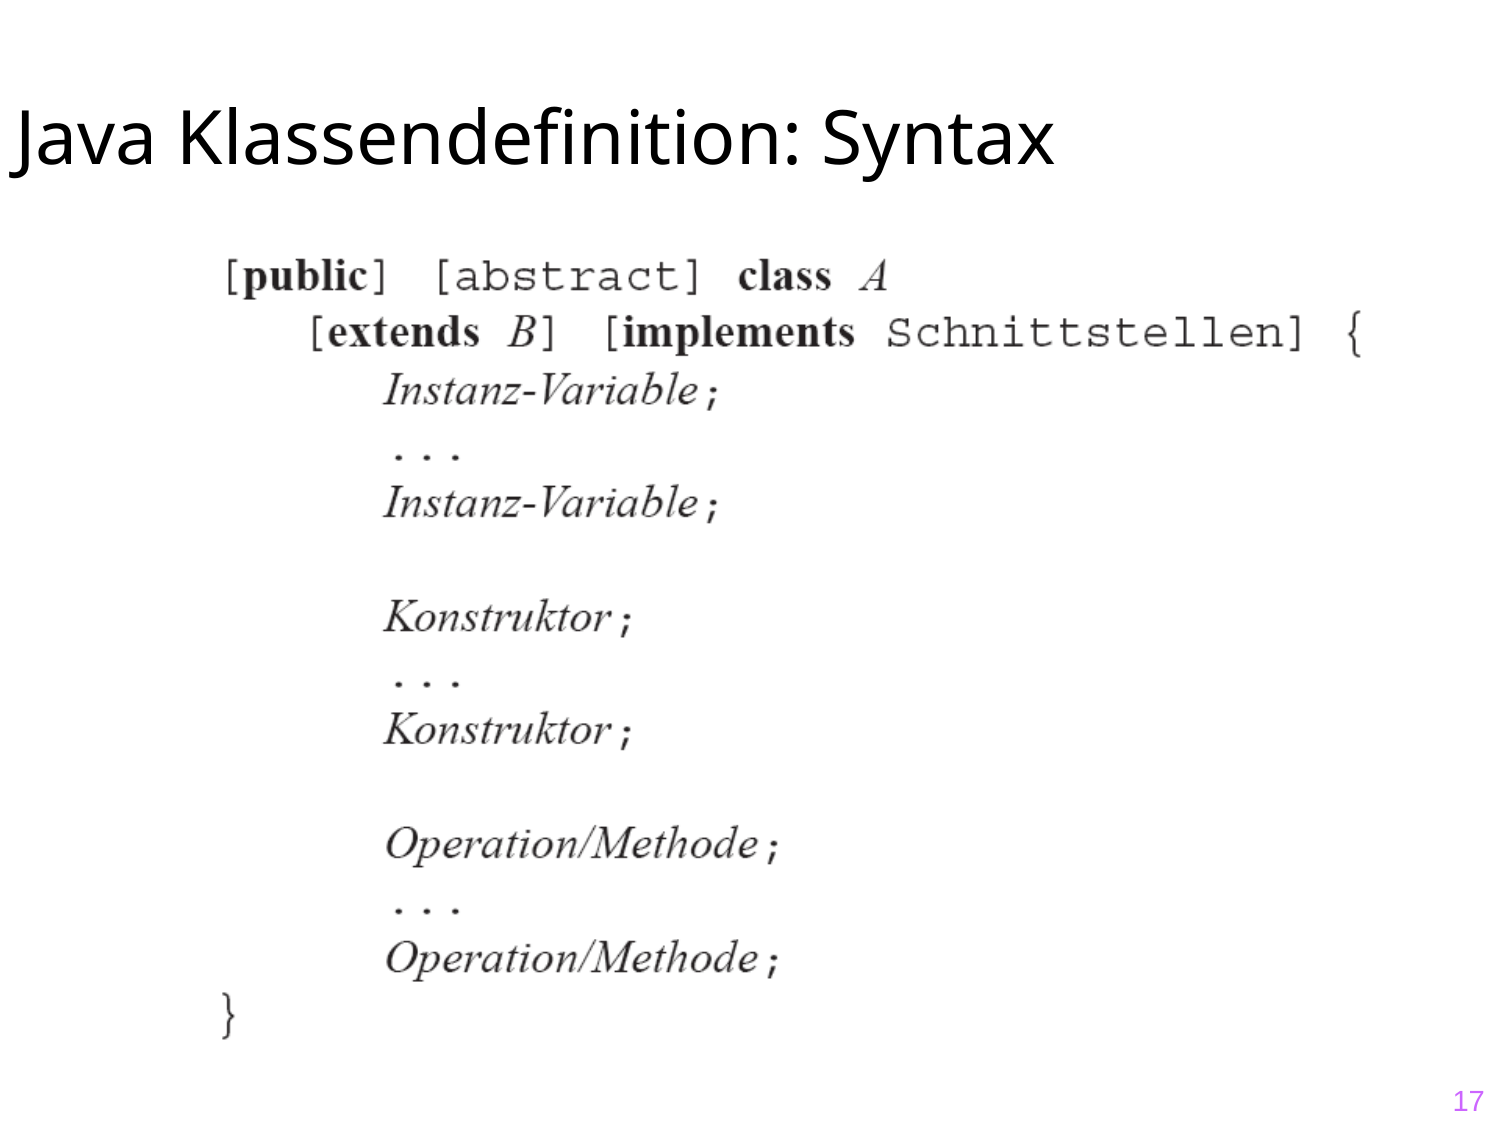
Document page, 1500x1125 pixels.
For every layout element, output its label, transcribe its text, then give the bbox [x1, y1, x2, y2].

title Java Klassendefinition: Syntax [0, 0, 1500, 188]
picture [170, 231, 1373, 1071]
slide_number 17 [1187, 1049, 1500, 1125]
